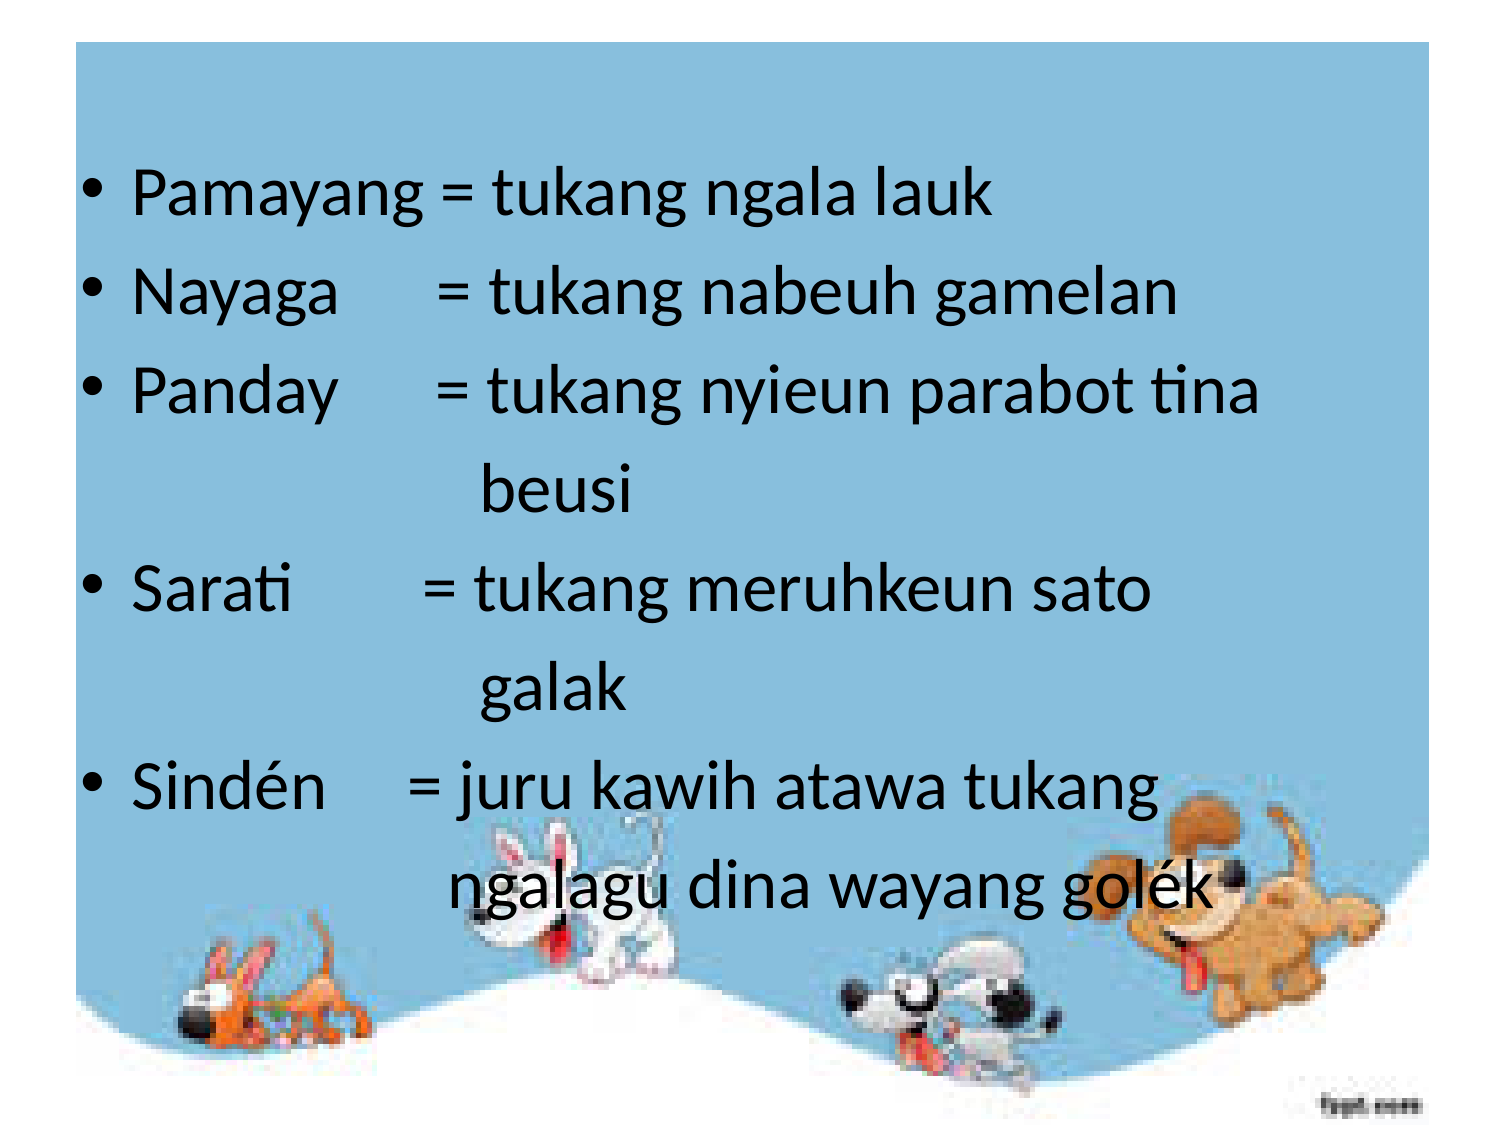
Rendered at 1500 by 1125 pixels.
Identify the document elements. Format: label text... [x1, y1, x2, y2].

picture [76, 42, 1429, 1125]
list Pamayang = tukang ngala lauk Nayaga = tukang nabeuh gamelan Panday = tukang nyieun parabot tina beusi Sarati = tukang meruhkeun sato galak Sindén = juru kawih atawa tukang ngalagu dina wayang golék [64, 137, 71, 944]
